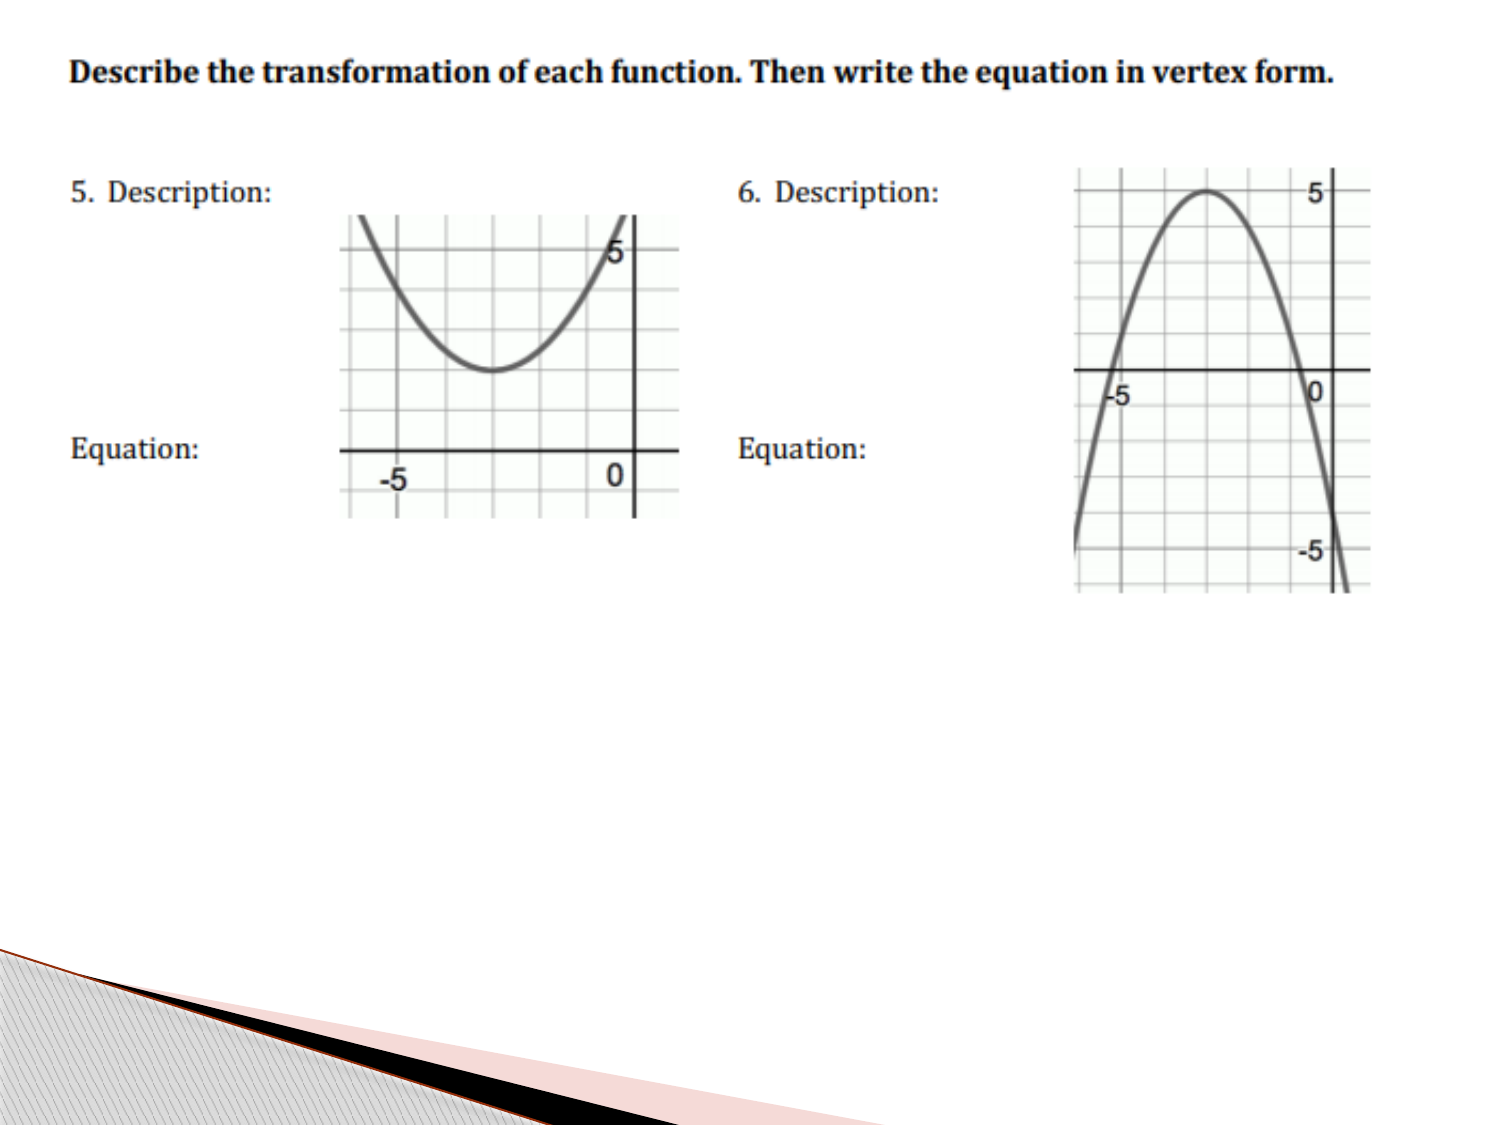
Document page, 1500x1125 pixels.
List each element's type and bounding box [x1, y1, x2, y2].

picture [49, 162, 1386, 613]
picture [49, 49, 1338, 97]
